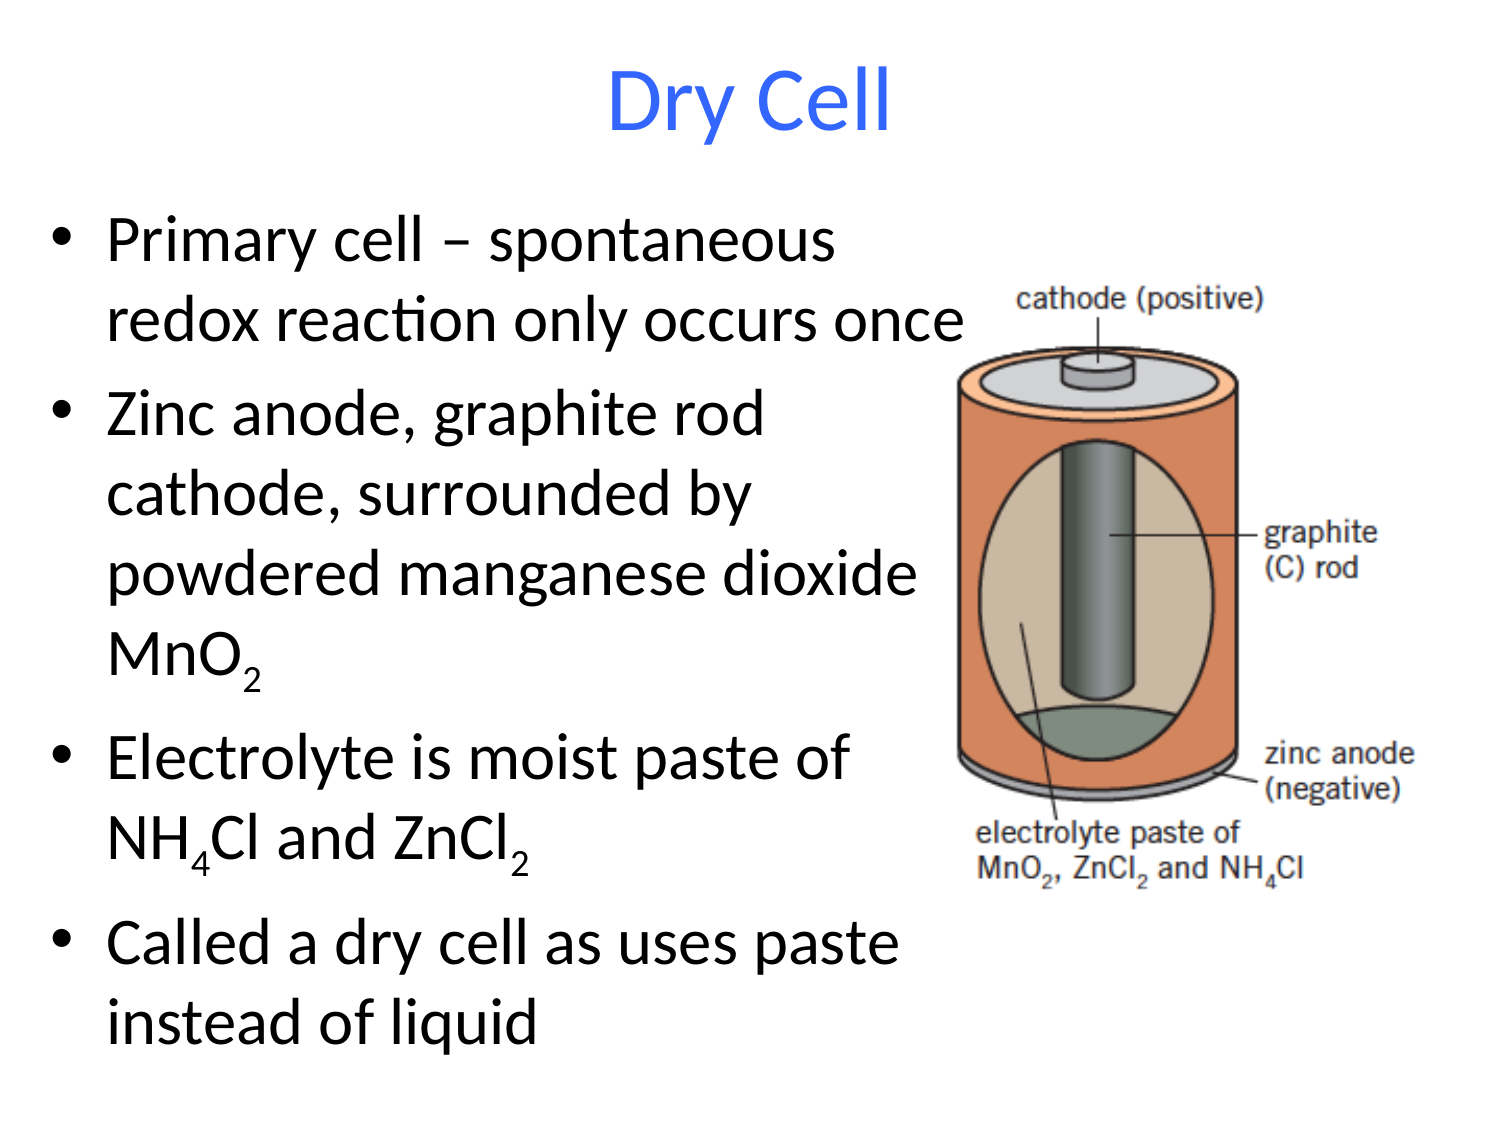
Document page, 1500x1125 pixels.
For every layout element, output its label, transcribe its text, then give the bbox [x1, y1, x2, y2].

title Dry Cell [75, 0, 1425, 188]
list Primary cell – spontaneous redox reaction only occurs once Zinc anode, graphite rod cathode, surrounded by powdered manganese dioxide MnO2 Electrolyte is moist paste of NH4Cl and ZnCl2 Called a dry cell as uses paste instead of liquid [35, 187, 992, 1067]
picture [941, 276, 1426, 905]
